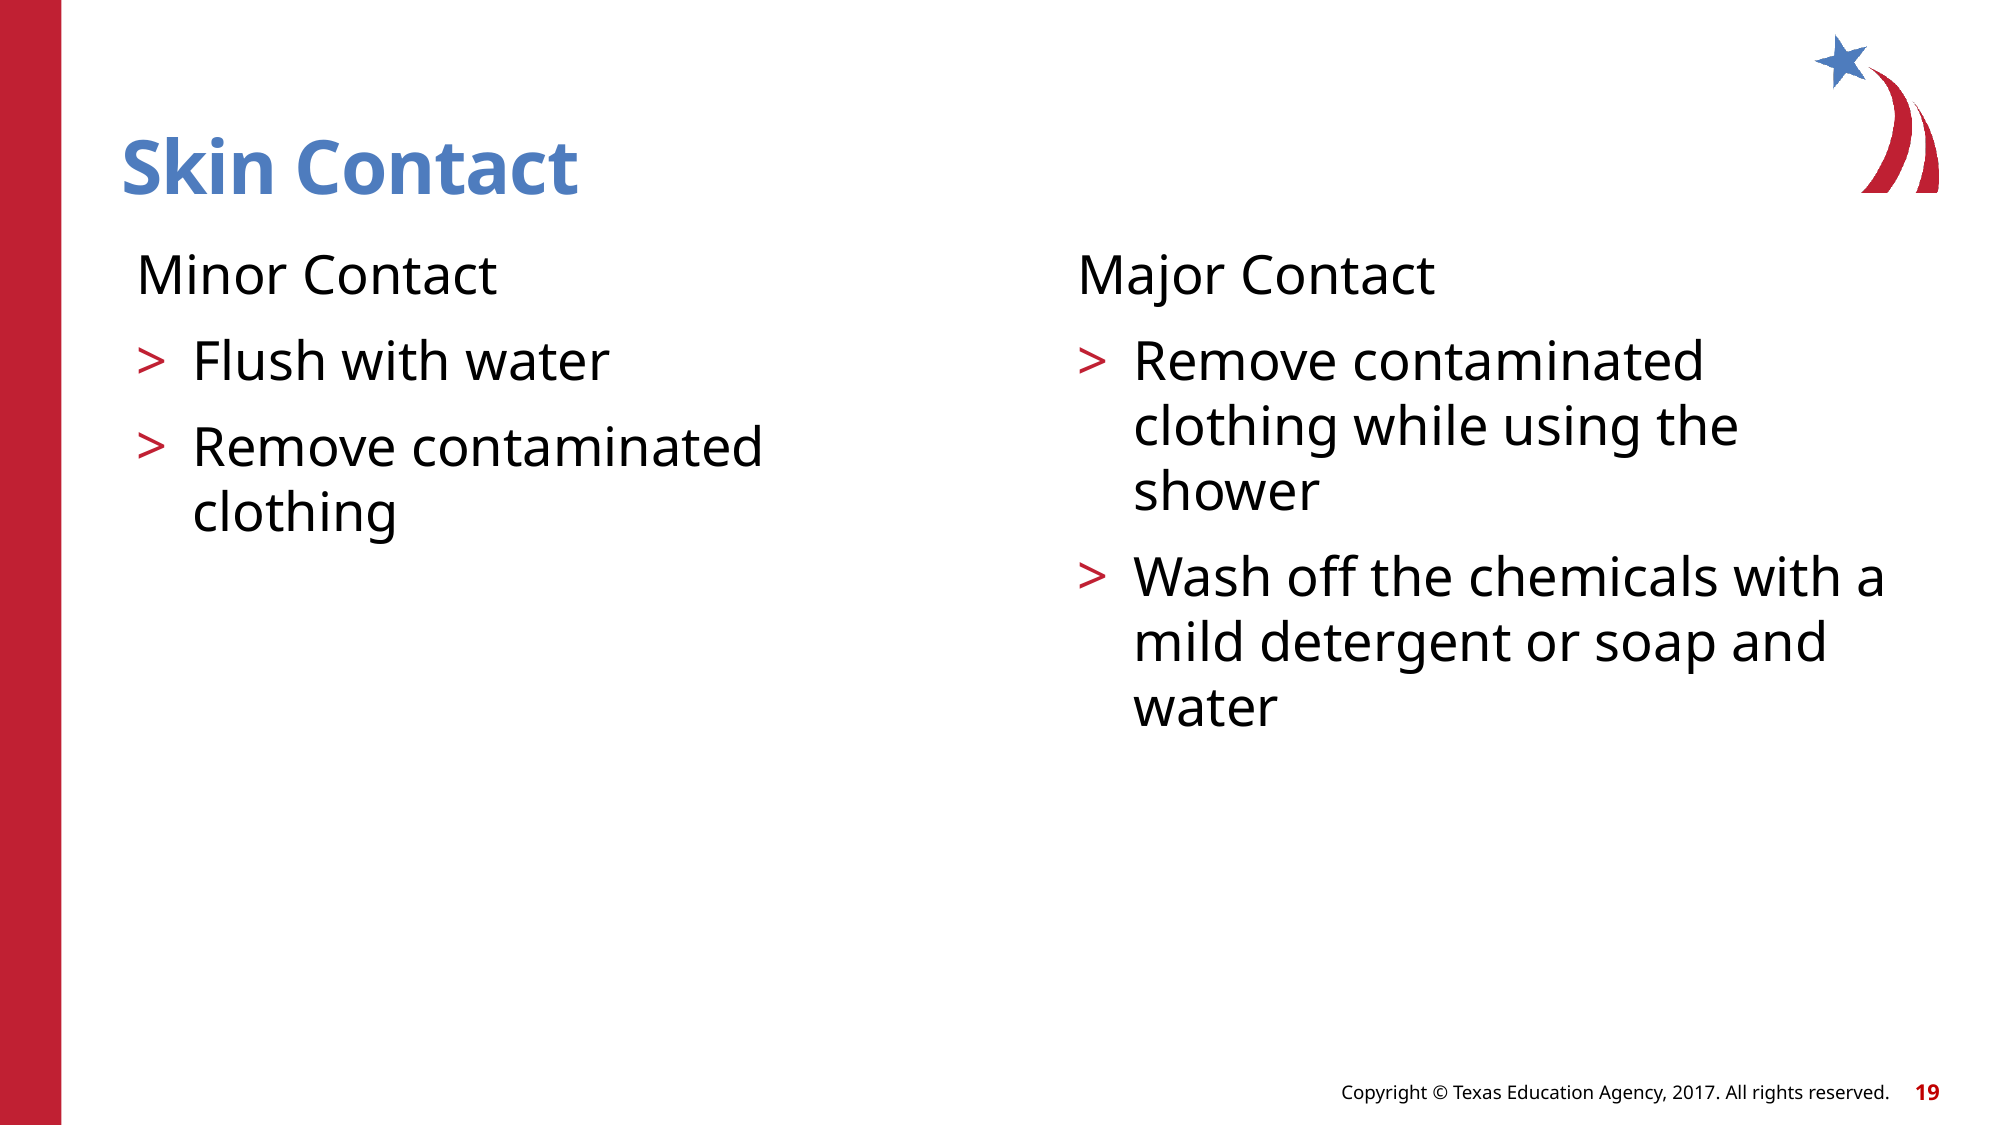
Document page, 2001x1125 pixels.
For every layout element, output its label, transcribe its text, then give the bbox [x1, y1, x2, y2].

picture [1814, 34, 1939, 193]
list Major Contact Remove contaminated clothing while using the shower Wash off the chemicals with a mild detergent or soap and water [1062, 233, 1937, 1010]
title Skin Contact [121, 66, 1772, 211]
list Minor Contact Flush with water Remove contaminated clothing [121, 233, 996, 1010]
